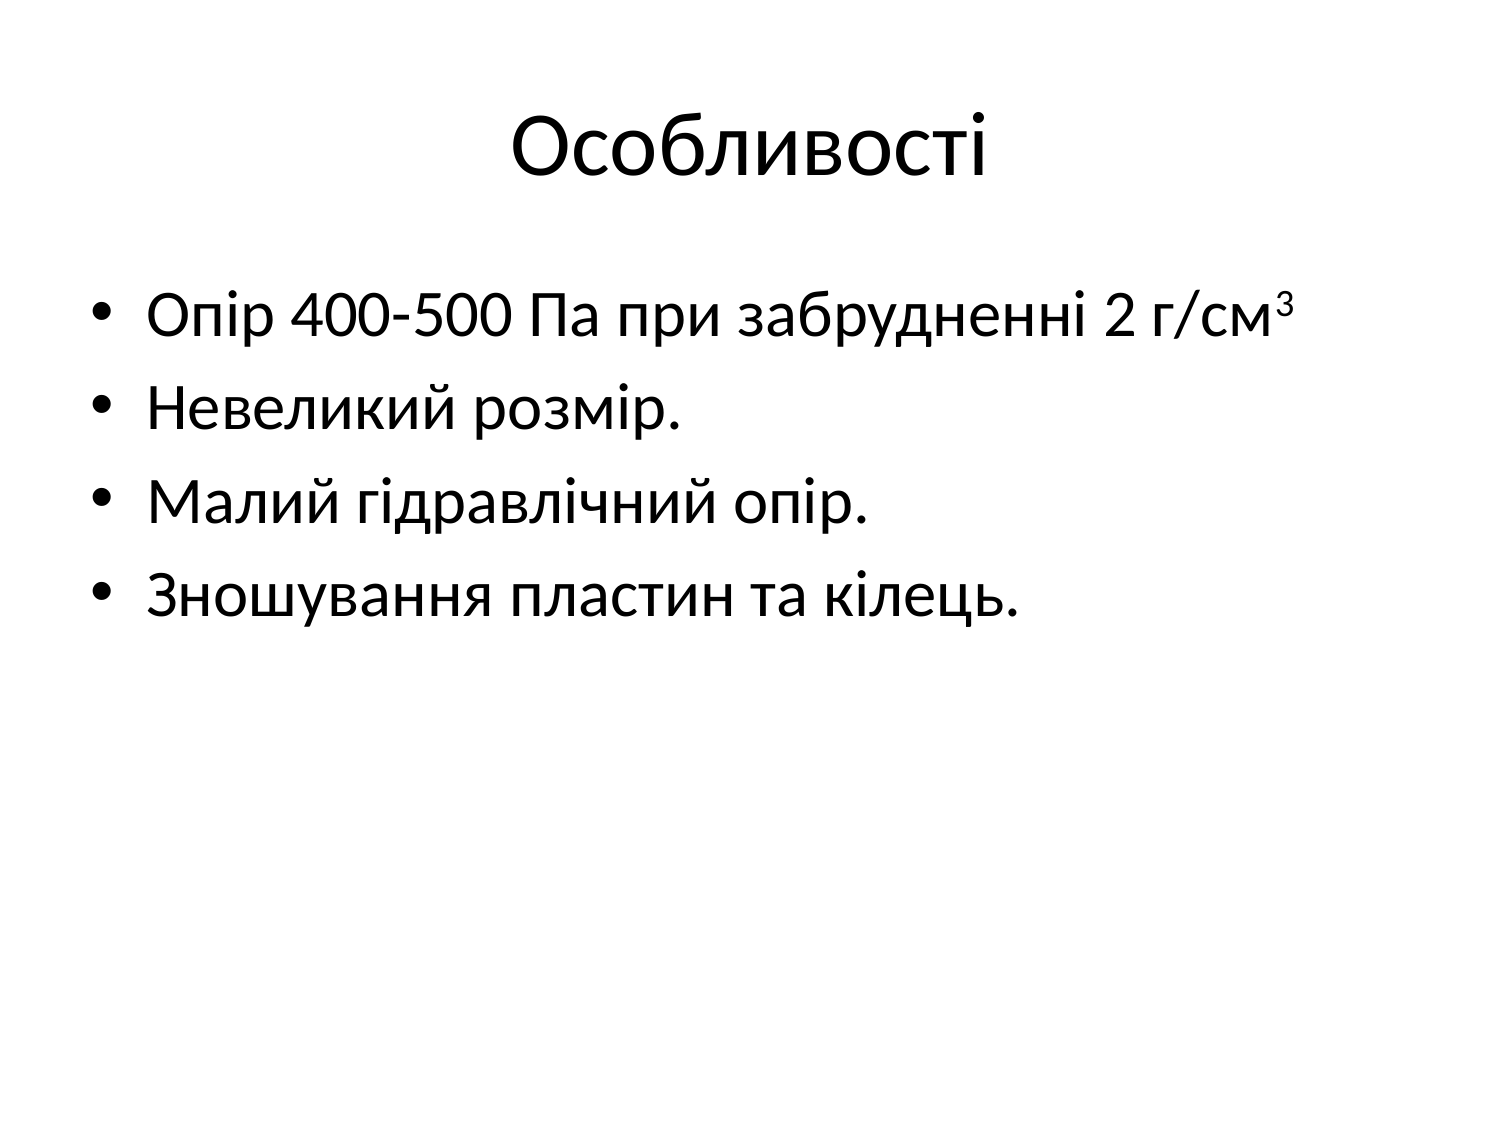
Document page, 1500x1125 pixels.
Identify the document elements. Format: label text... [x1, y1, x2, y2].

list Опір 400-500 Па при забрудненні 2 г/см3 Невеликий розмір. Малий гідравлічний опір. Зношування пластин та кілець. [75, 262, 1425, 1005]
title Особливості [75, 45, 1425, 233]
